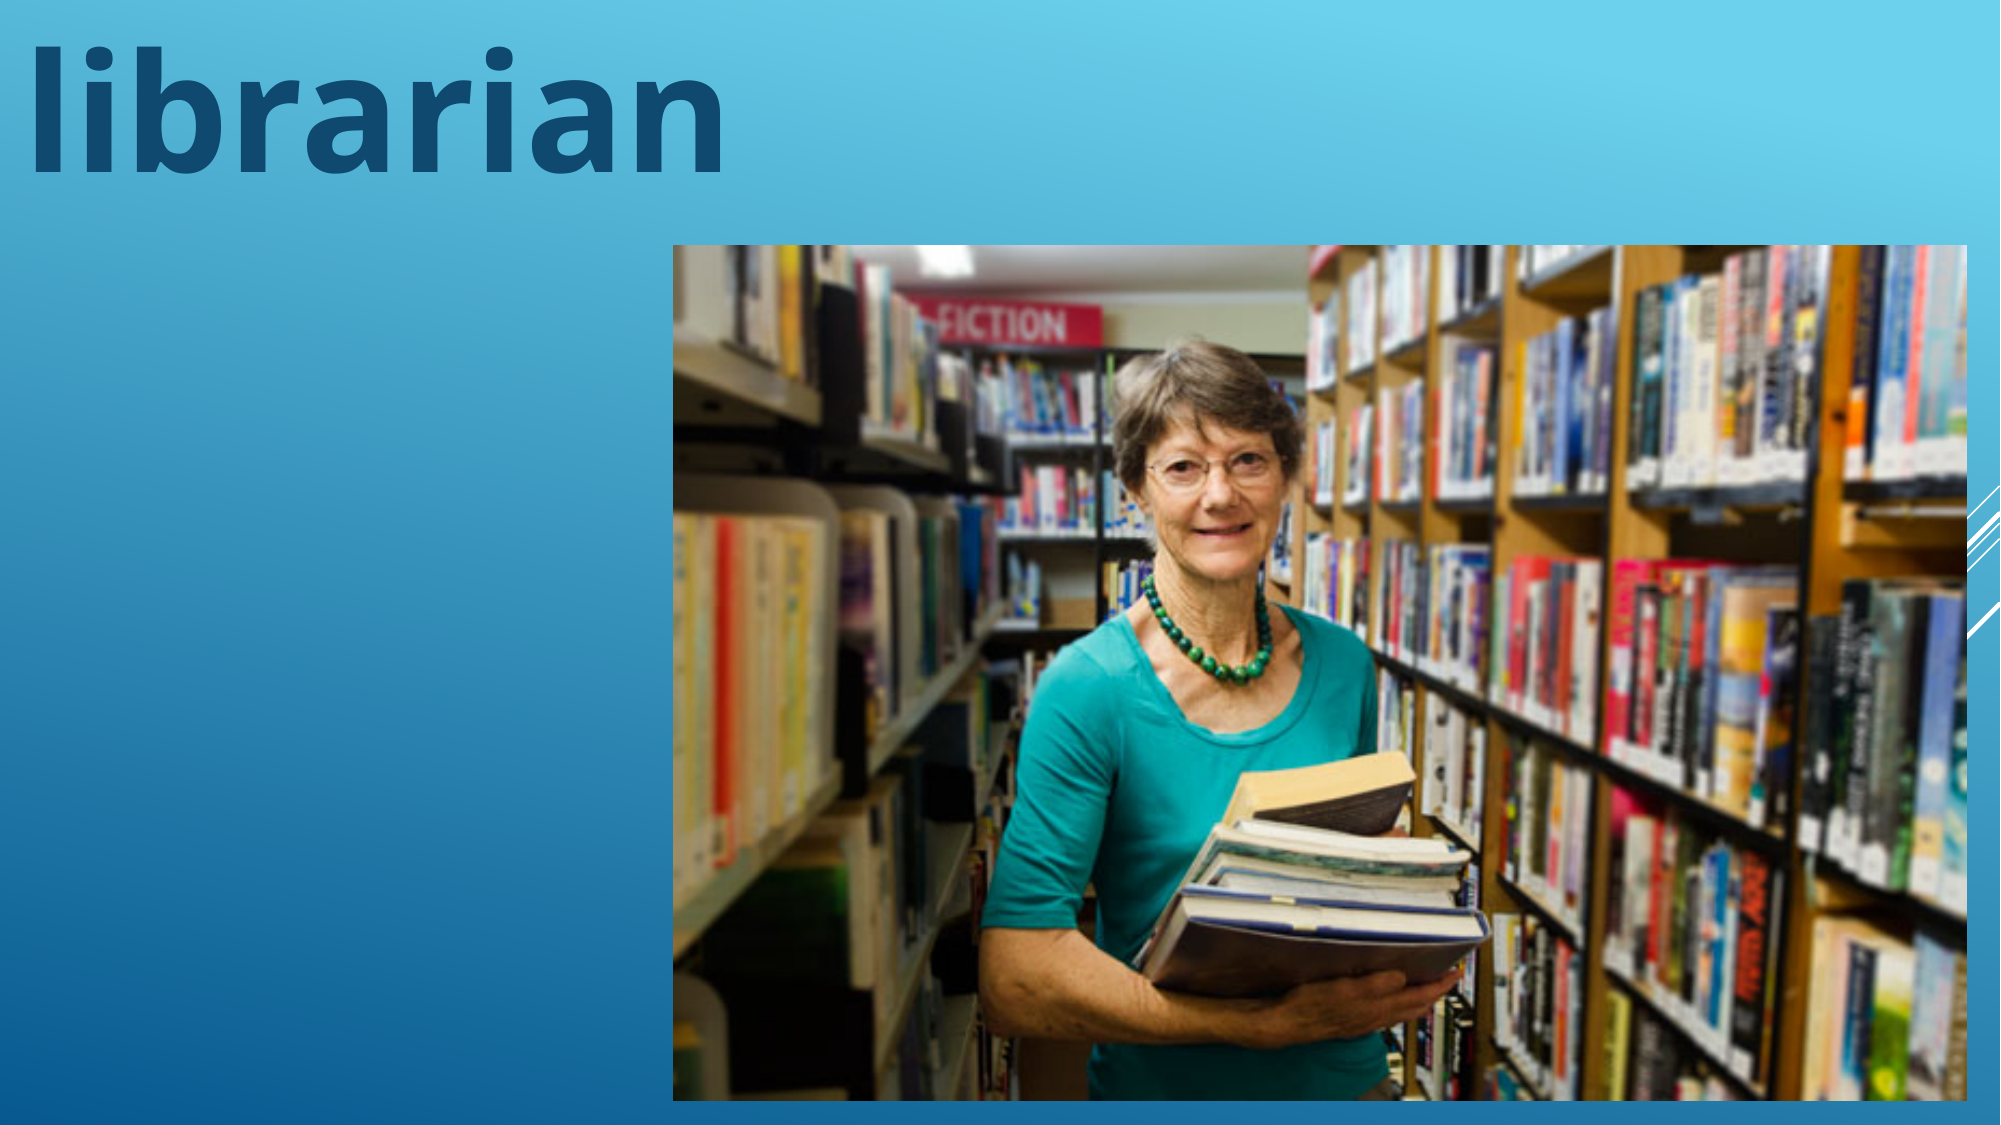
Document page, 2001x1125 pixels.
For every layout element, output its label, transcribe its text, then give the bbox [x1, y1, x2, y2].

picture [673, 245, 1967, 1102]
list librarian [0, 0, 807, 304]
